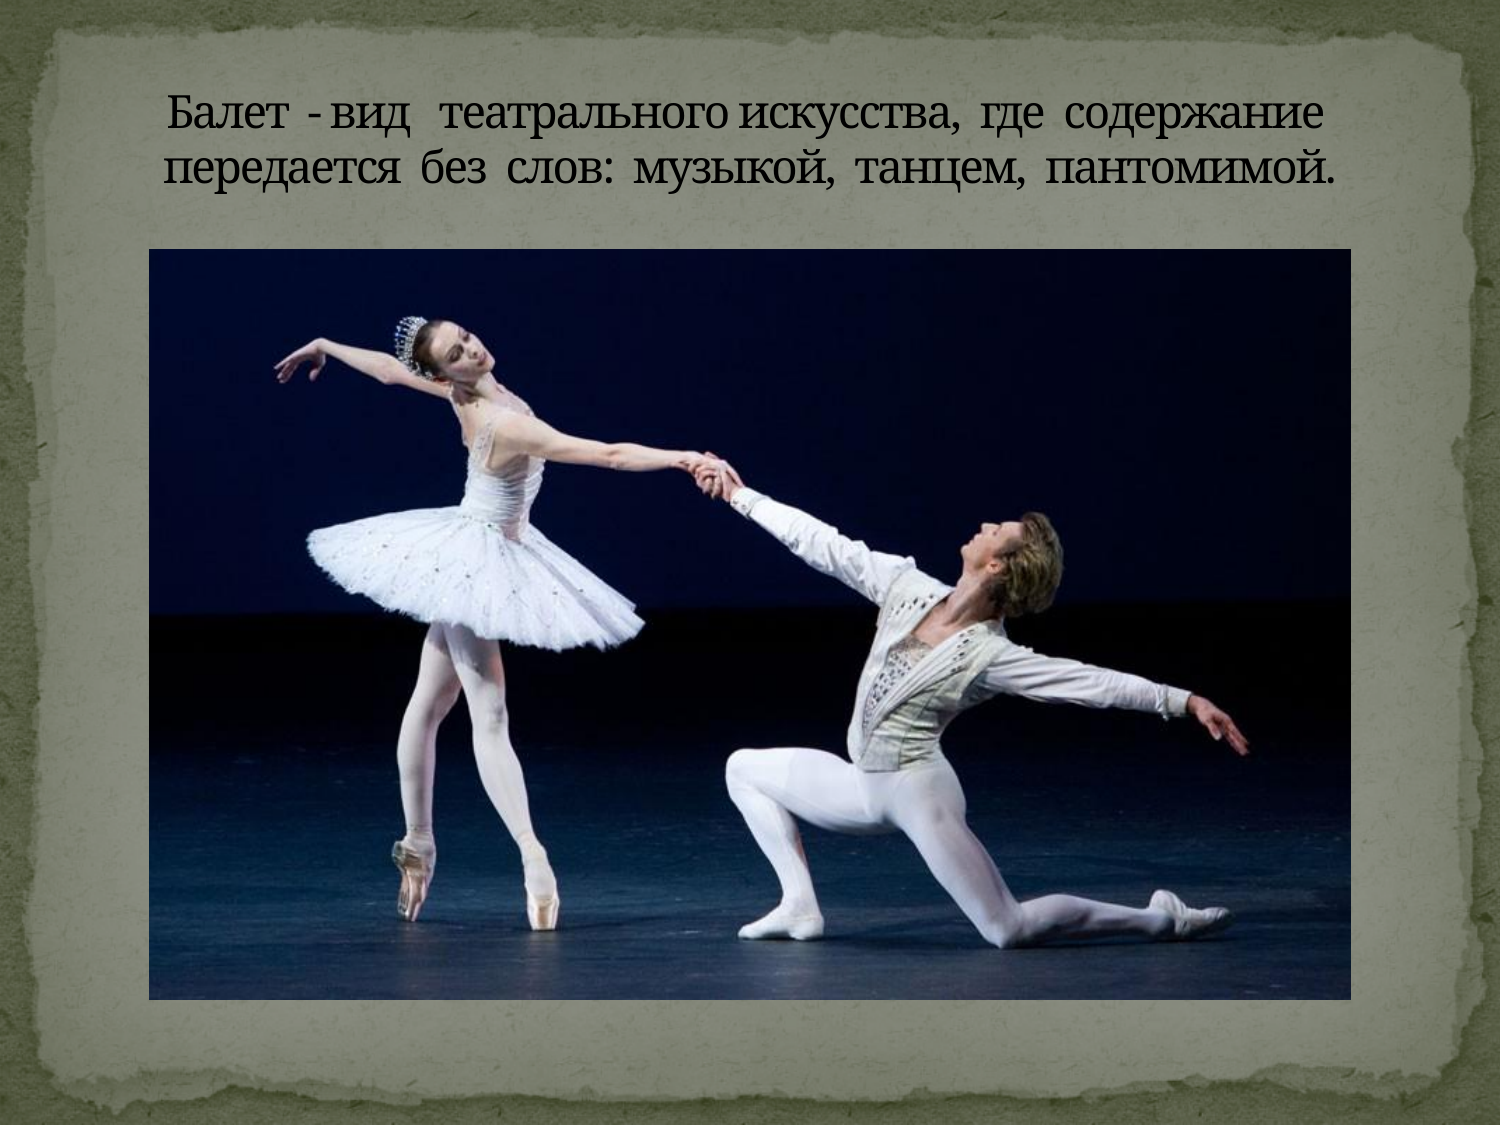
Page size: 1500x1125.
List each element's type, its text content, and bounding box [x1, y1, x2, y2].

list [151, 251, 1350, 999]
title Балет - вид театрального искусства, где содержание передается без слов: музыкой, танцем, пантомимой. [74, 0, 1425, 200]
